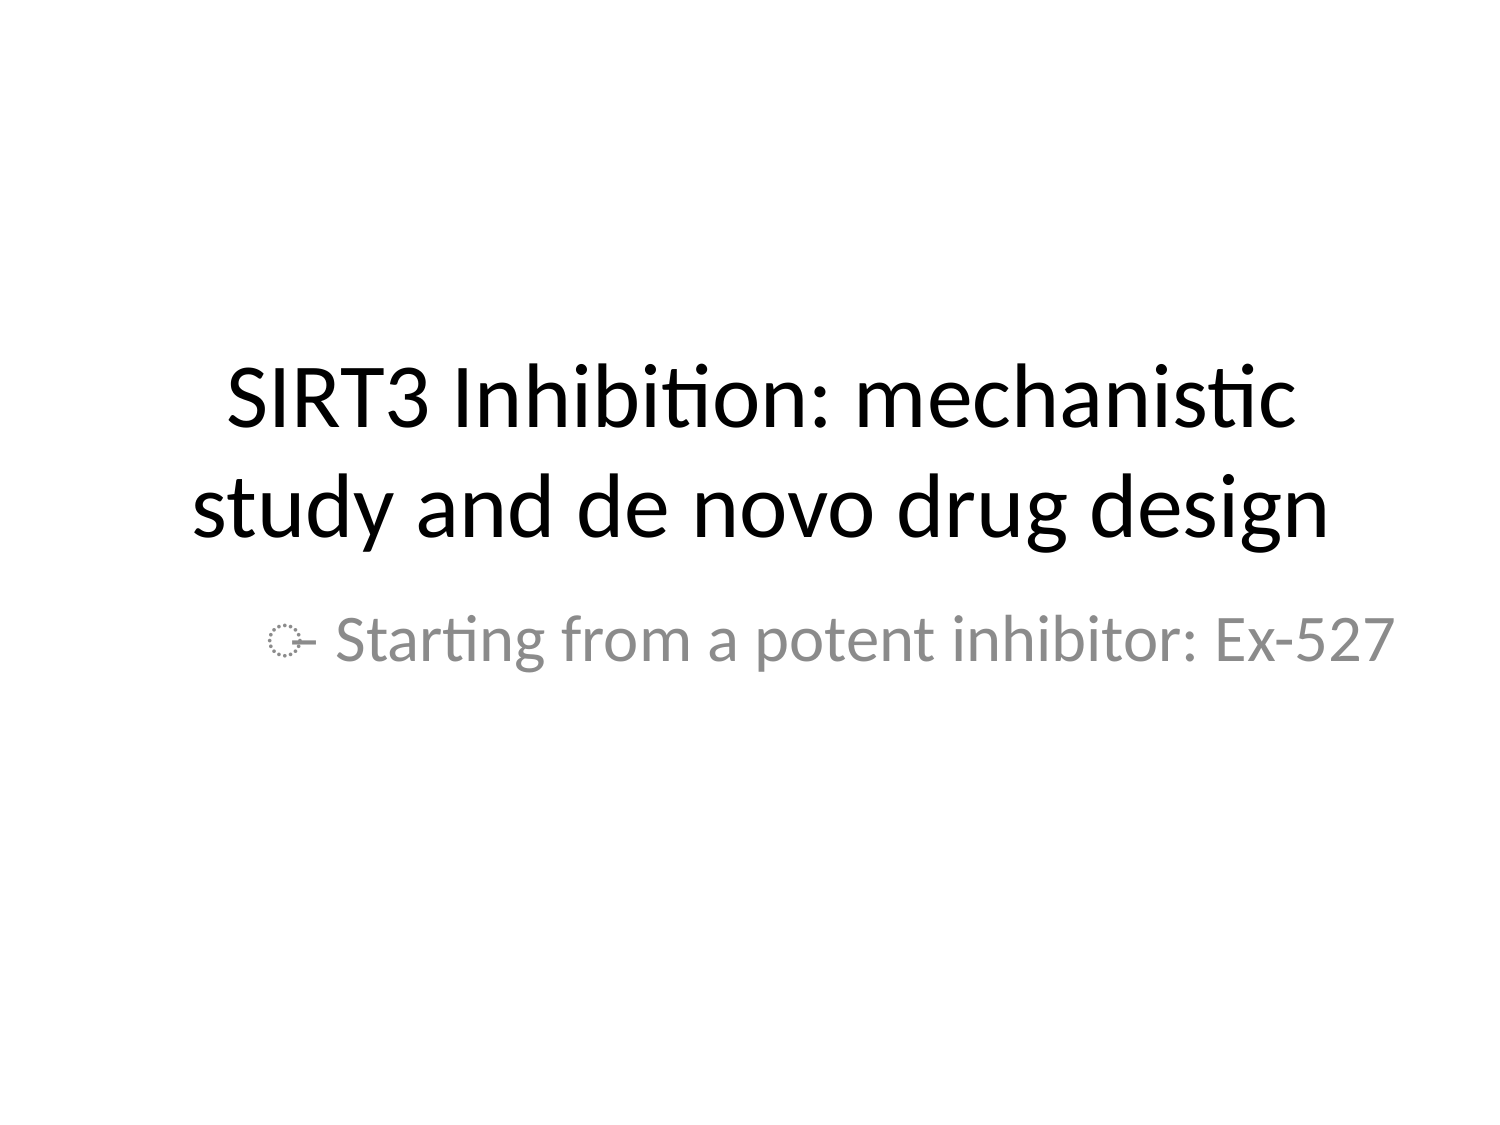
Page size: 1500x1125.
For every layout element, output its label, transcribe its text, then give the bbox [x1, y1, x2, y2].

title SIRT3 Inhibition: mechanistic study and de novo drug design [125, 324, 1400, 567]
subtitle ̶ Starting from a potent inhibitor: Ex-527 [237, 587, 1425, 725]
